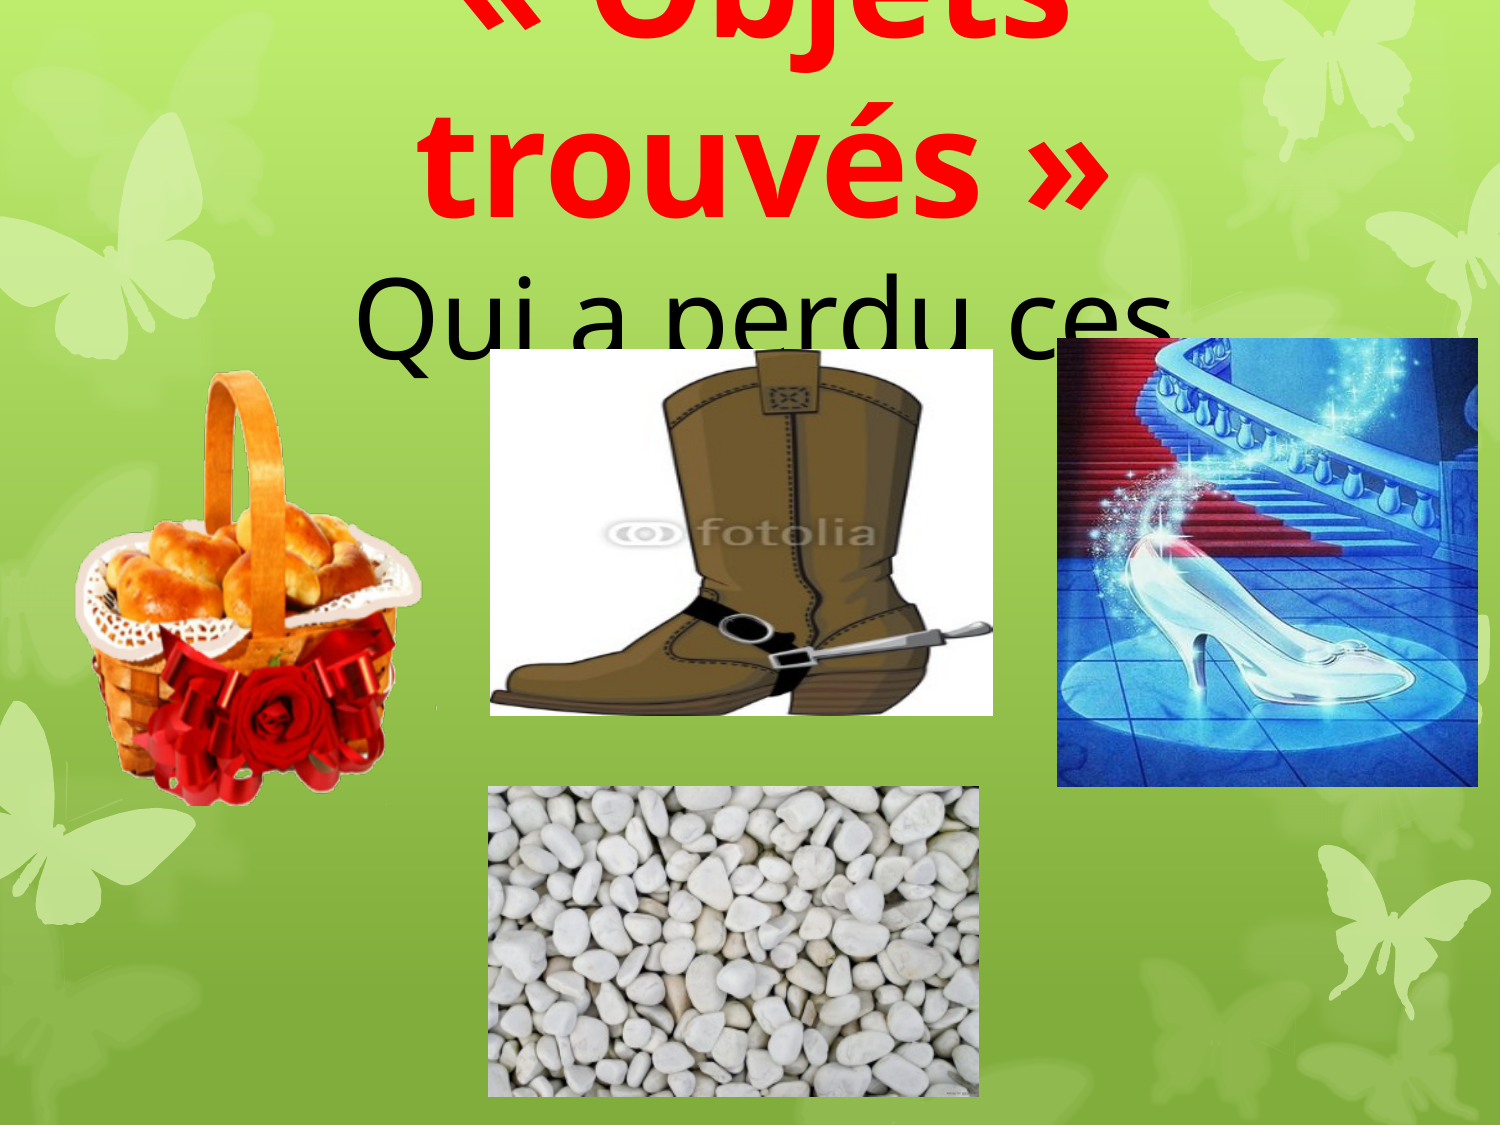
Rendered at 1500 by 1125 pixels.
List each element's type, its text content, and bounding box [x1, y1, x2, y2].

title « Objets trouvés » Qui a perdu ces objets? [165, 54, 1365, 350]
picture [52, 348, 438, 807]
picture [1056, 337, 1478, 788]
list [489, 348, 994, 717]
picture [488, 786, 980, 1098]
